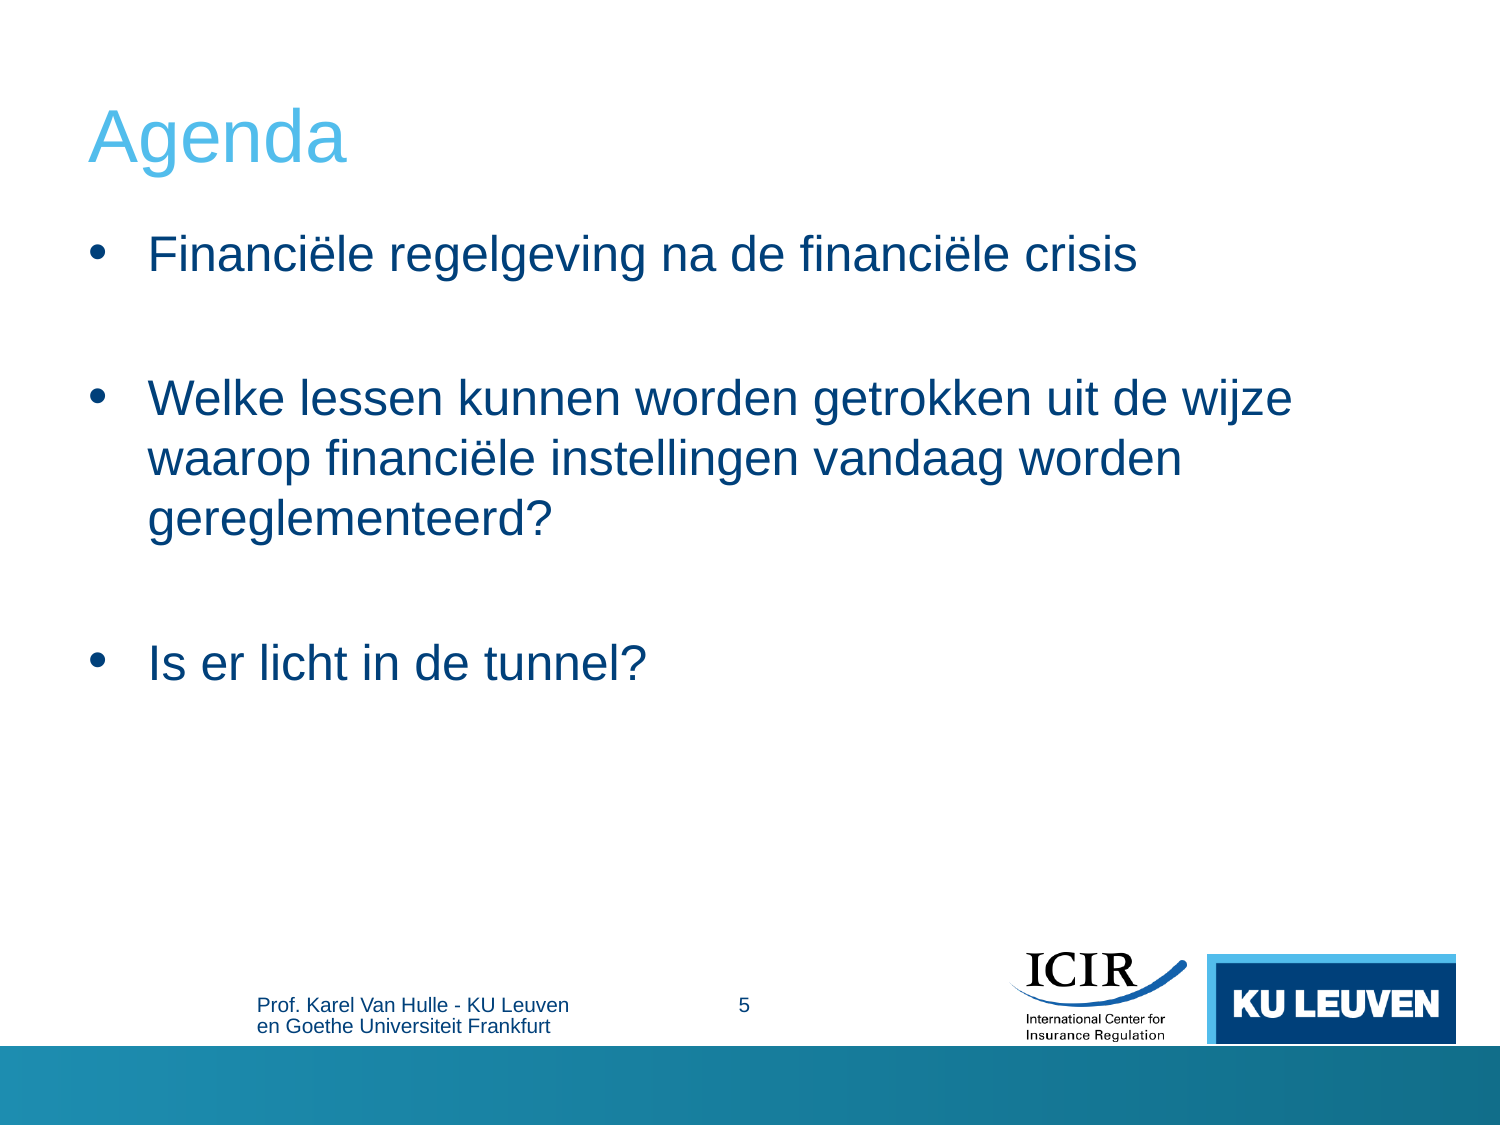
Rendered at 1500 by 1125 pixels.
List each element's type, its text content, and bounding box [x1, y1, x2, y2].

picture [1009, 952, 1187, 1042]
list Financiële regelgeving na de financiële crisis Welke lessen kunnen worden getrokken uit de wijze waarop financiële instellingen vandaag worden gereglementeerd? Is er licht in de tunnel? [88, 221, 1456, 948]
slide_number 5 [596, 992, 750, 1040]
picture [1207, 954, 1456, 1044]
footer Prof. Karel Van Hulle - KU Leuven en Goethe Universiteit Frankfurt [256, 992, 582, 1040]
title Agenda [88, 29, 1456, 178]
